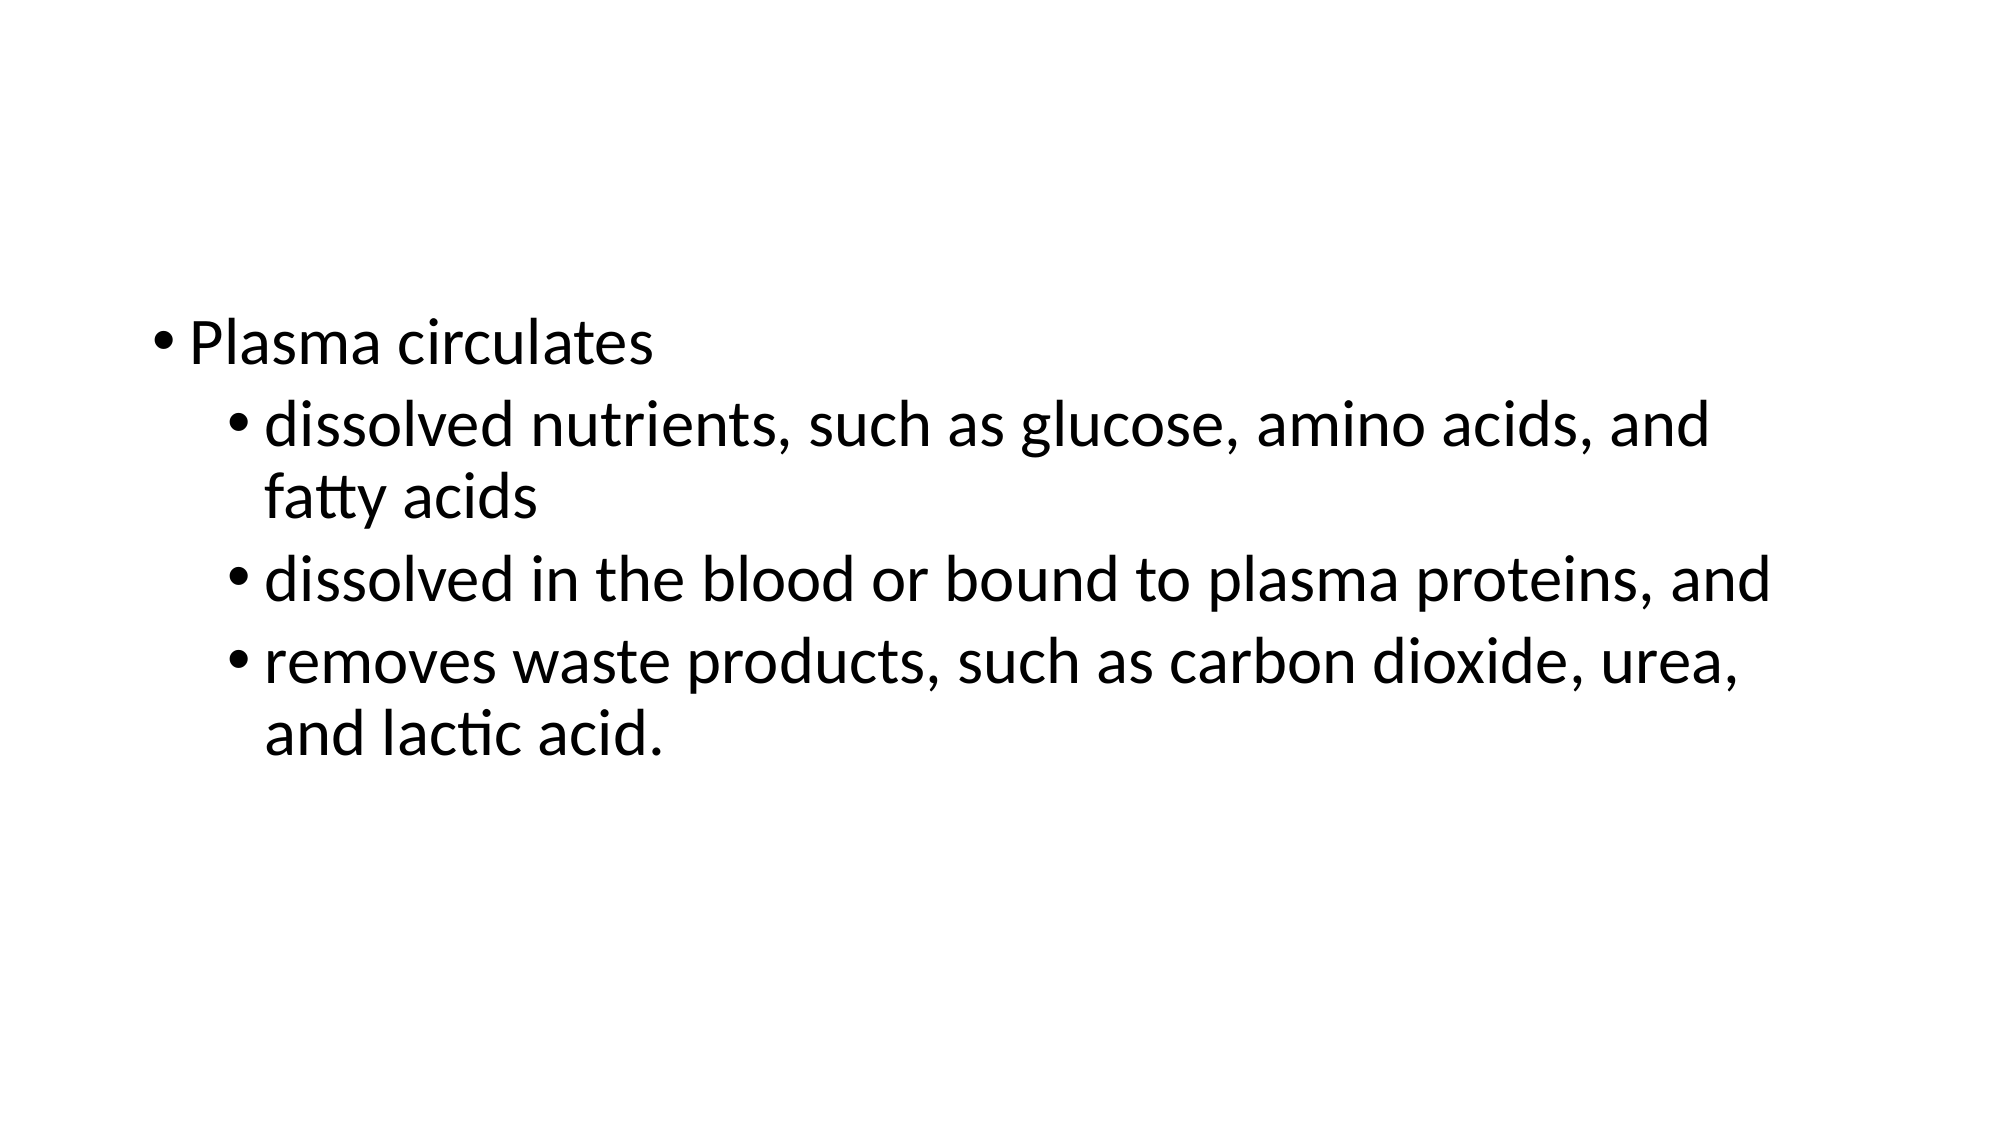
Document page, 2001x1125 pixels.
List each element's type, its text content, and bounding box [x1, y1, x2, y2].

list Plasma circulates dissolved nutrients, such as glucose, amino acids, and fatty acids dissolved in the blood or bound to plasma proteins, and removes waste products, such as carbon dioxide, urea, and lactic acid. [137, 299, 1863, 1014]
